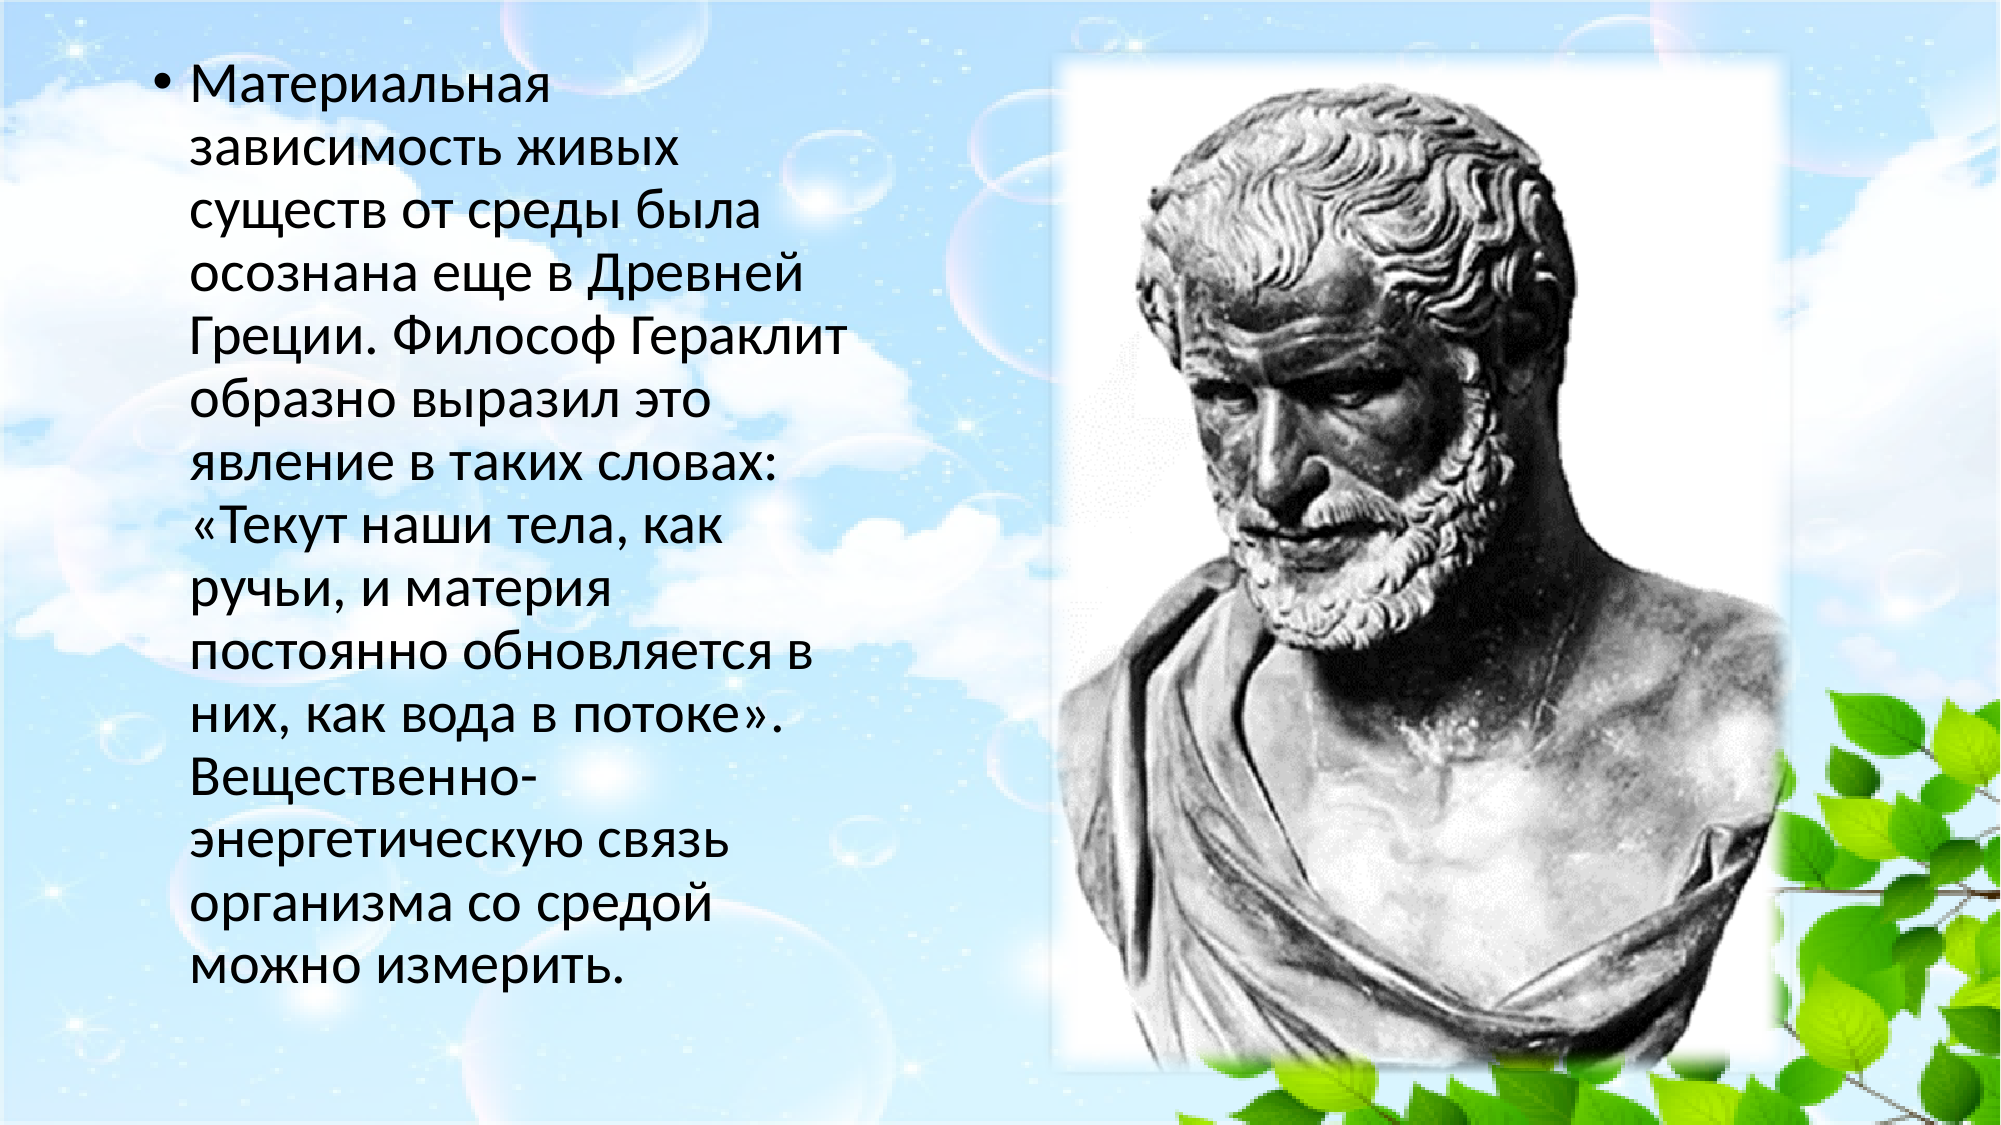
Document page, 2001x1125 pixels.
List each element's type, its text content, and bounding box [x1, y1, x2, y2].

picture [0, 0, 2001, 1125]
list Материальная зависимость живых существ от среды была осознана еще в Древней Греции. Философ Гераклит образно выразил это явление в таких словах: «Текут наши тела, как ручьи, и материя постоянно обновляется в них, как вода в потоке». Вещественно-энергетическую связь организма со средой можно измерить. [137, 44, 874, 1014]
